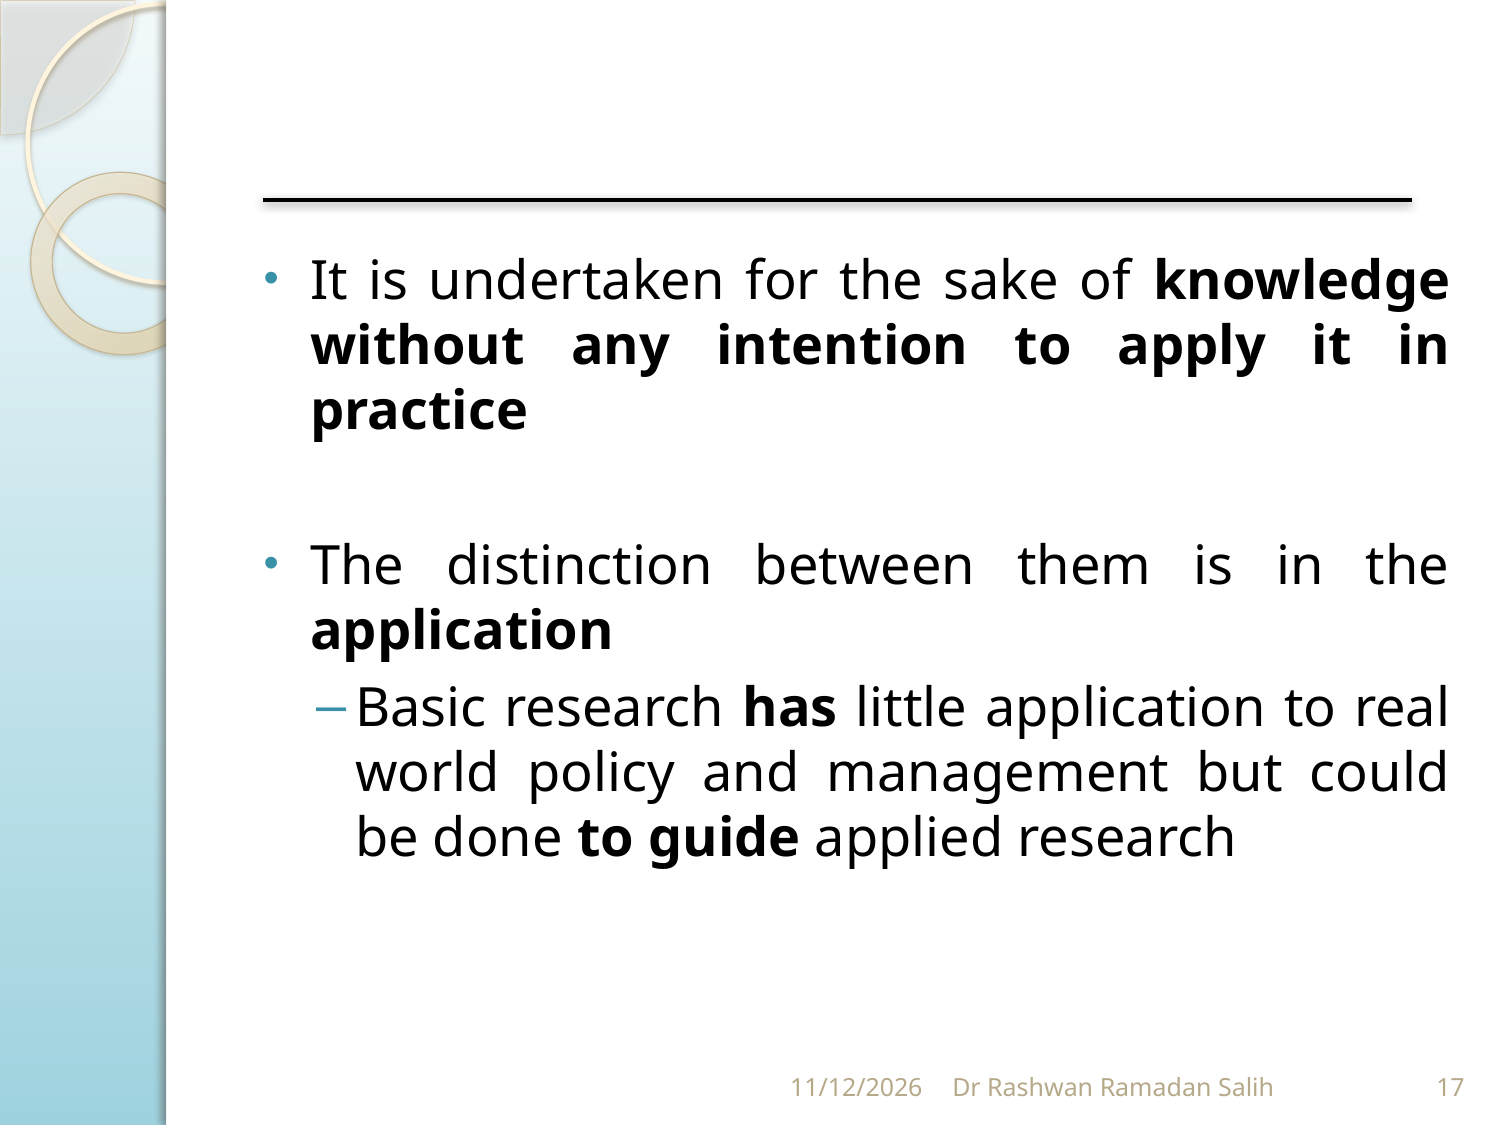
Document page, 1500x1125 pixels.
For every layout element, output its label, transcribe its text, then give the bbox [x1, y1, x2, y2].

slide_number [587, 1034, 937, 1113]
slide_number 17 [1413, 1034, 1488, 1113]
list It is undertaken for the sake of knowledge without any intention to apply it in practice The distinction between them is in the application Basic research has little application to real world policy and management but could be done to guide applied research [235, 237, 1466, 1025]
footer Dr Rashwan Ramadan Salih [937, 1034, 1413, 1113]
